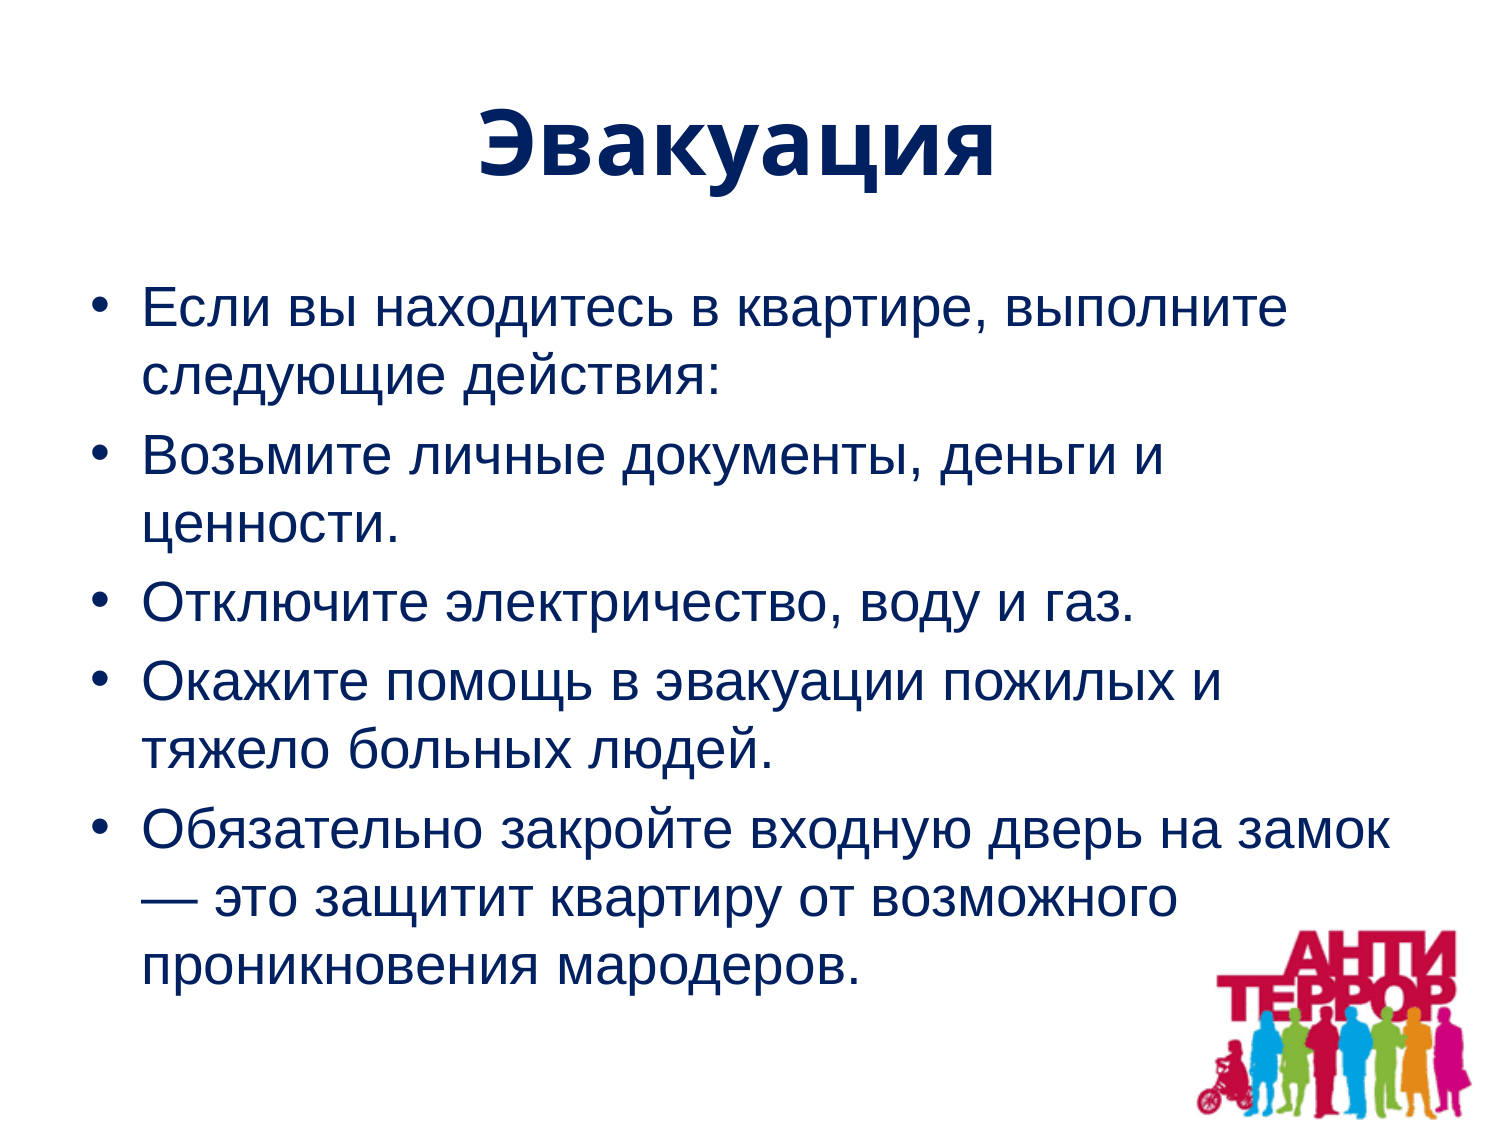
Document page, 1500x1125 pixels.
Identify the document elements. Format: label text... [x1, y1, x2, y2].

title Эвакуация [75, 45, 1425, 233]
picture [1171, 922, 1500, 1125]
list Если вы находитесь в квартире, выполните следующие действия: Возьмите личные документы, деньги и ценности. Отключите электричество, воду и газ. Окажите помощь в эвакуации пожилых и тяжело больных людей. Обязательно закройте входную дверь на замок — это защитит квартиру от возможного проникновения мародеров. [75, 262, 1425, 1005]
